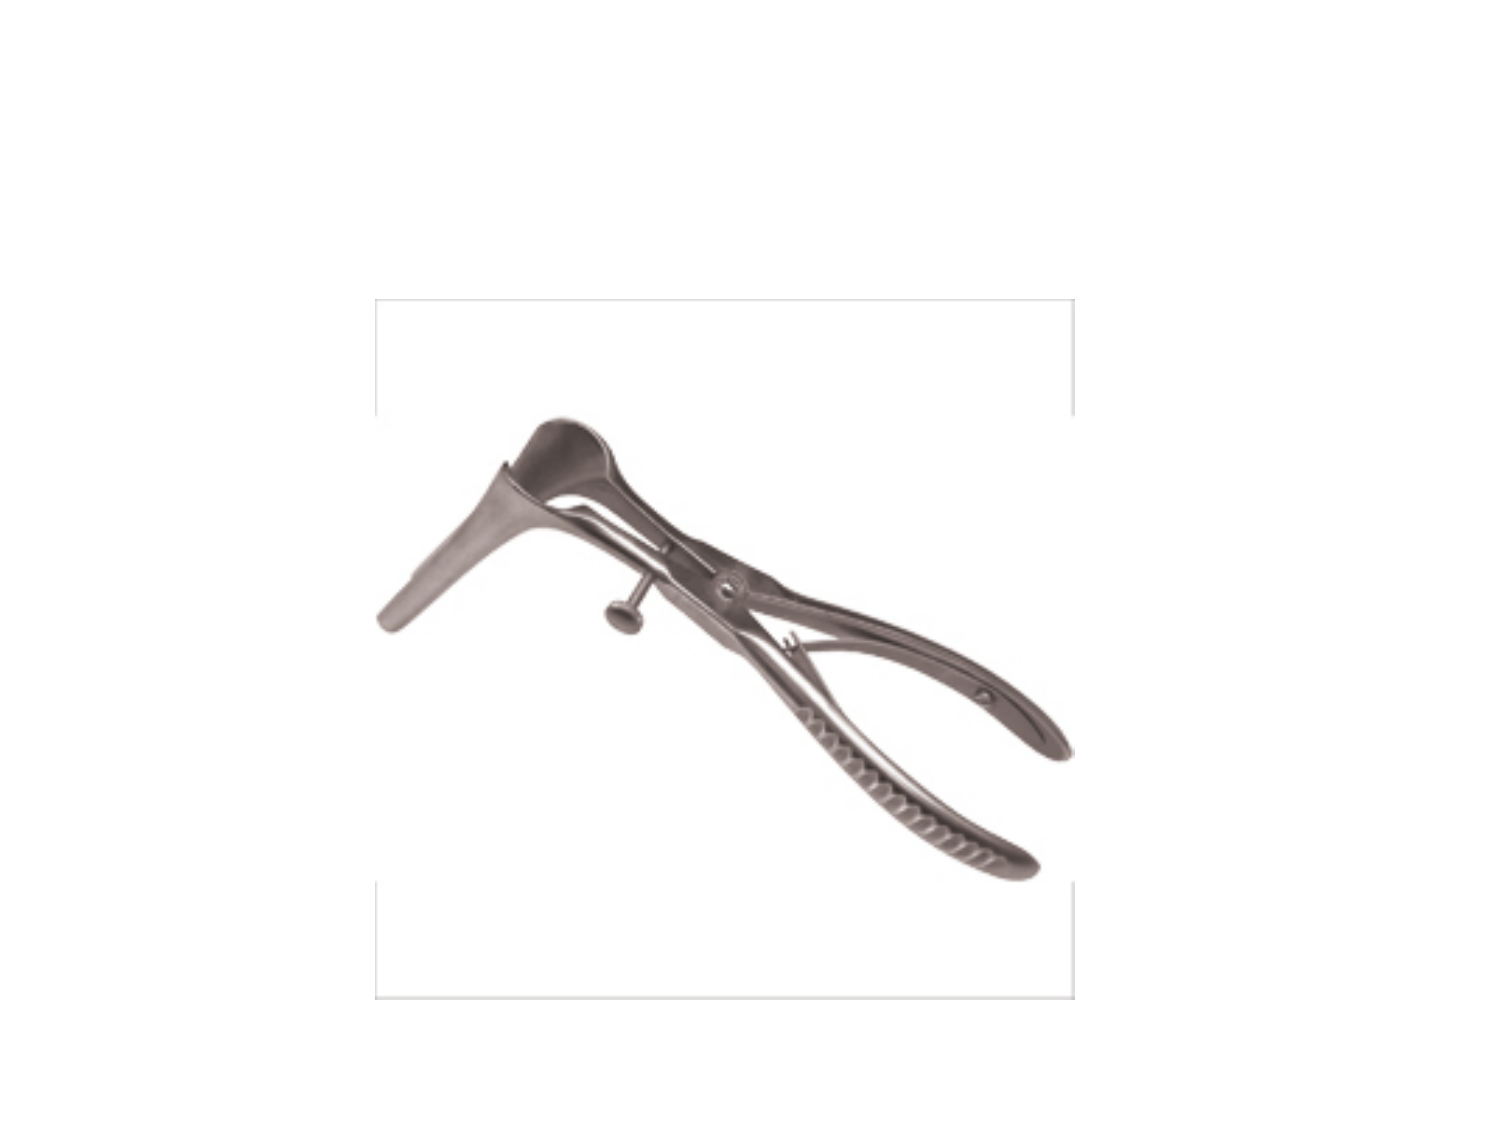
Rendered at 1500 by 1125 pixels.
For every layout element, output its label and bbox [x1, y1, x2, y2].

picture [374, 299, 1076, 1001]
